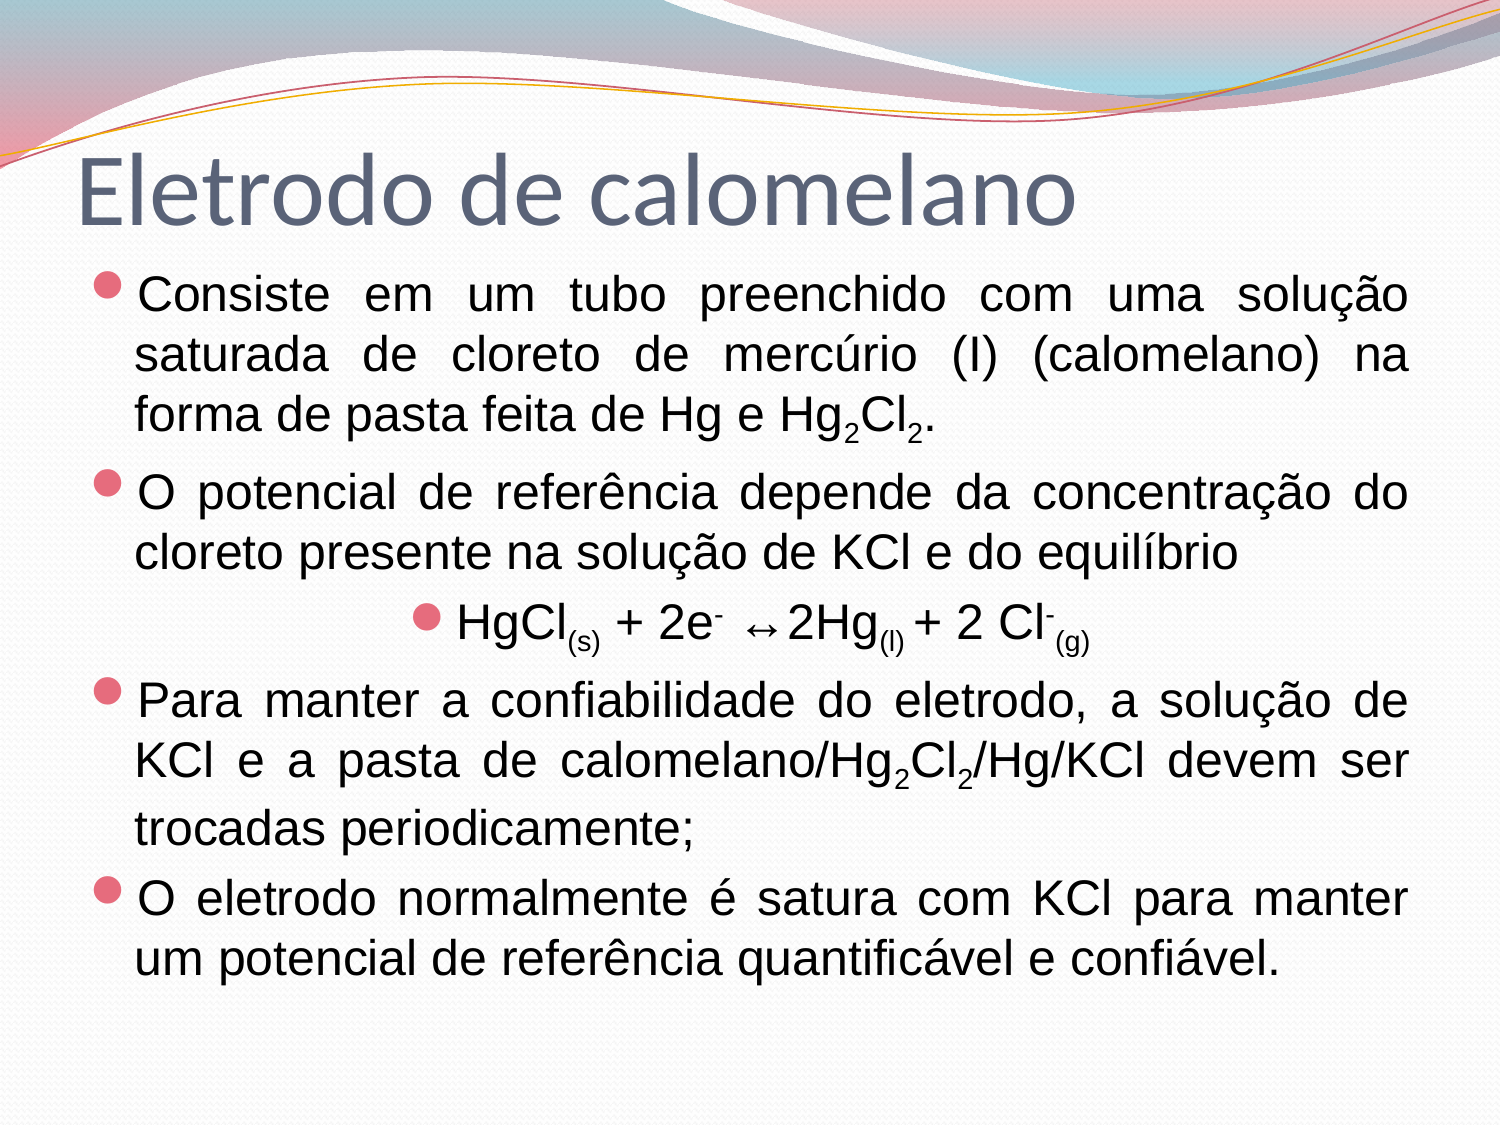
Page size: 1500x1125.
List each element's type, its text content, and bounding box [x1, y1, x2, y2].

list Consiste em um tubo preenchido com uma solução saturada de cloreto de mercúrio (I) (calomelano) na forma de pasta feita de Hg e Hg2Cl2. O potencial de referência depende da concentração do cloreto presente na solução de KCl e do equilíbrio HgCl(s) + 2e- ↔2Hg(l) + 2 Cl-(g) Para manter a confiabilidade do eletrodo, a solução de KCl e a pasta de calomelano/Hg2Cl2/Hg/KCl devem ser trocadas periodicamente; O eletrodo normalmente é satura com KCl para manter um potencial de referência quantificável e confiável. [75, 253, 1425, 997]
title Eletrodo de calomelano [75, 58, 1425, 247]
